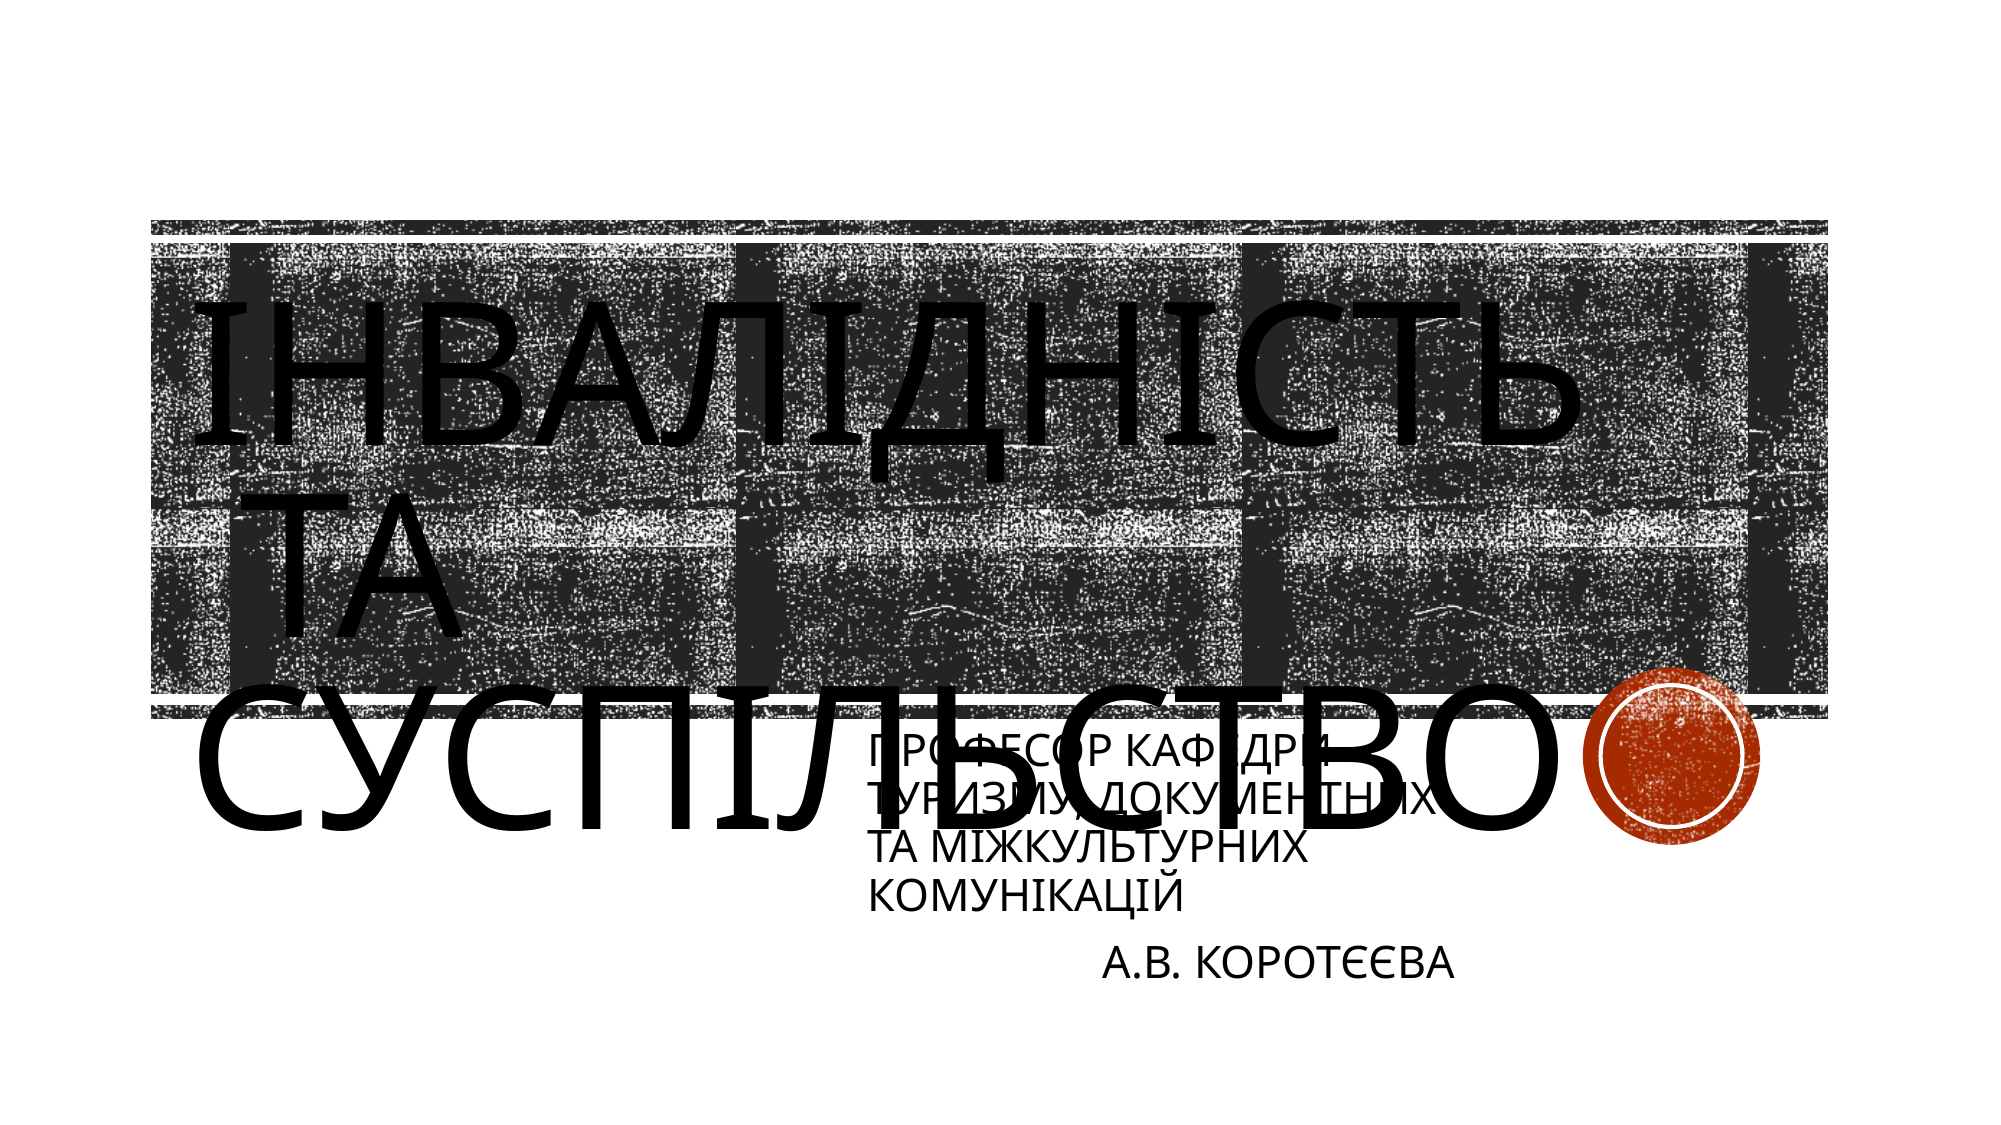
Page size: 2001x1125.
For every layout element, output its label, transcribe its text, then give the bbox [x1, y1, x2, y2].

title Інвалідність та суспільство [172, 234, 1808, 733]
subtitle ПРОФЕСОР КАФЕДРИ ТУРИЗМУ, ДОКУМЕНТНИХ ТА МІЖКУЛЬТУРНИХ КОМУНІКАЦІЙ А.В. КОРОТЄЄВА [852, 720, 1470, 1003]
